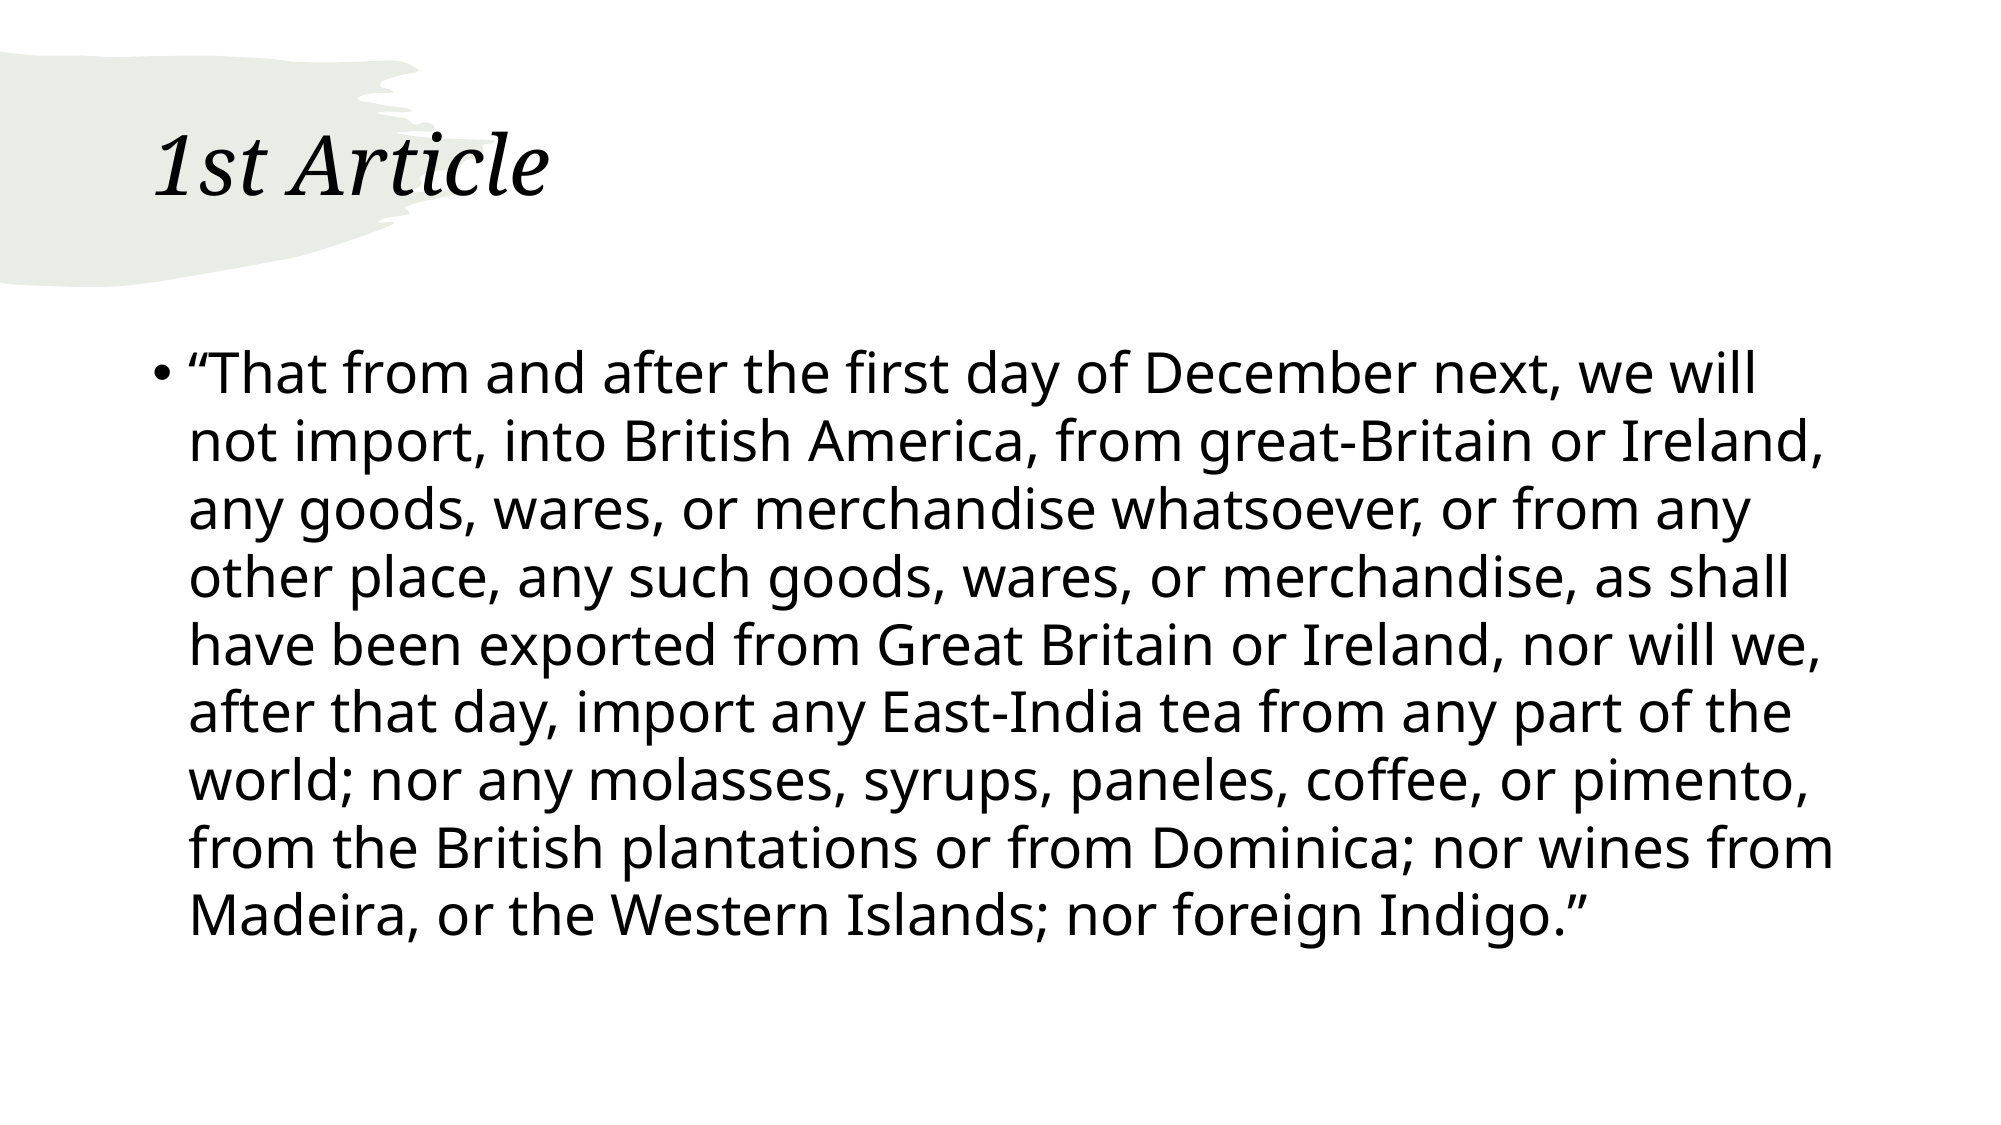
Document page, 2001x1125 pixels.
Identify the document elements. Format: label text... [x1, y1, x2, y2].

list “That from and after the first day of December next, we will not import, into British America, from great-Britain or Ireland, any goods, wares, or merchandise whatsoever, or from any other place, any such goods, wares, or merchandise, as shall have been exported from Great Britain or Ireland, nor will we, after that day, import any East-India tea from any part of the world; nor any molasses, syrups, paneles, coffee, or pimento, from the British plantations or from Dominica; nor wines from Madeira, or the Western Islands; nor foreign Indigo.” [137, 329, 1863, 1013]
title 1st Article [137, 59, 1863, 278]
